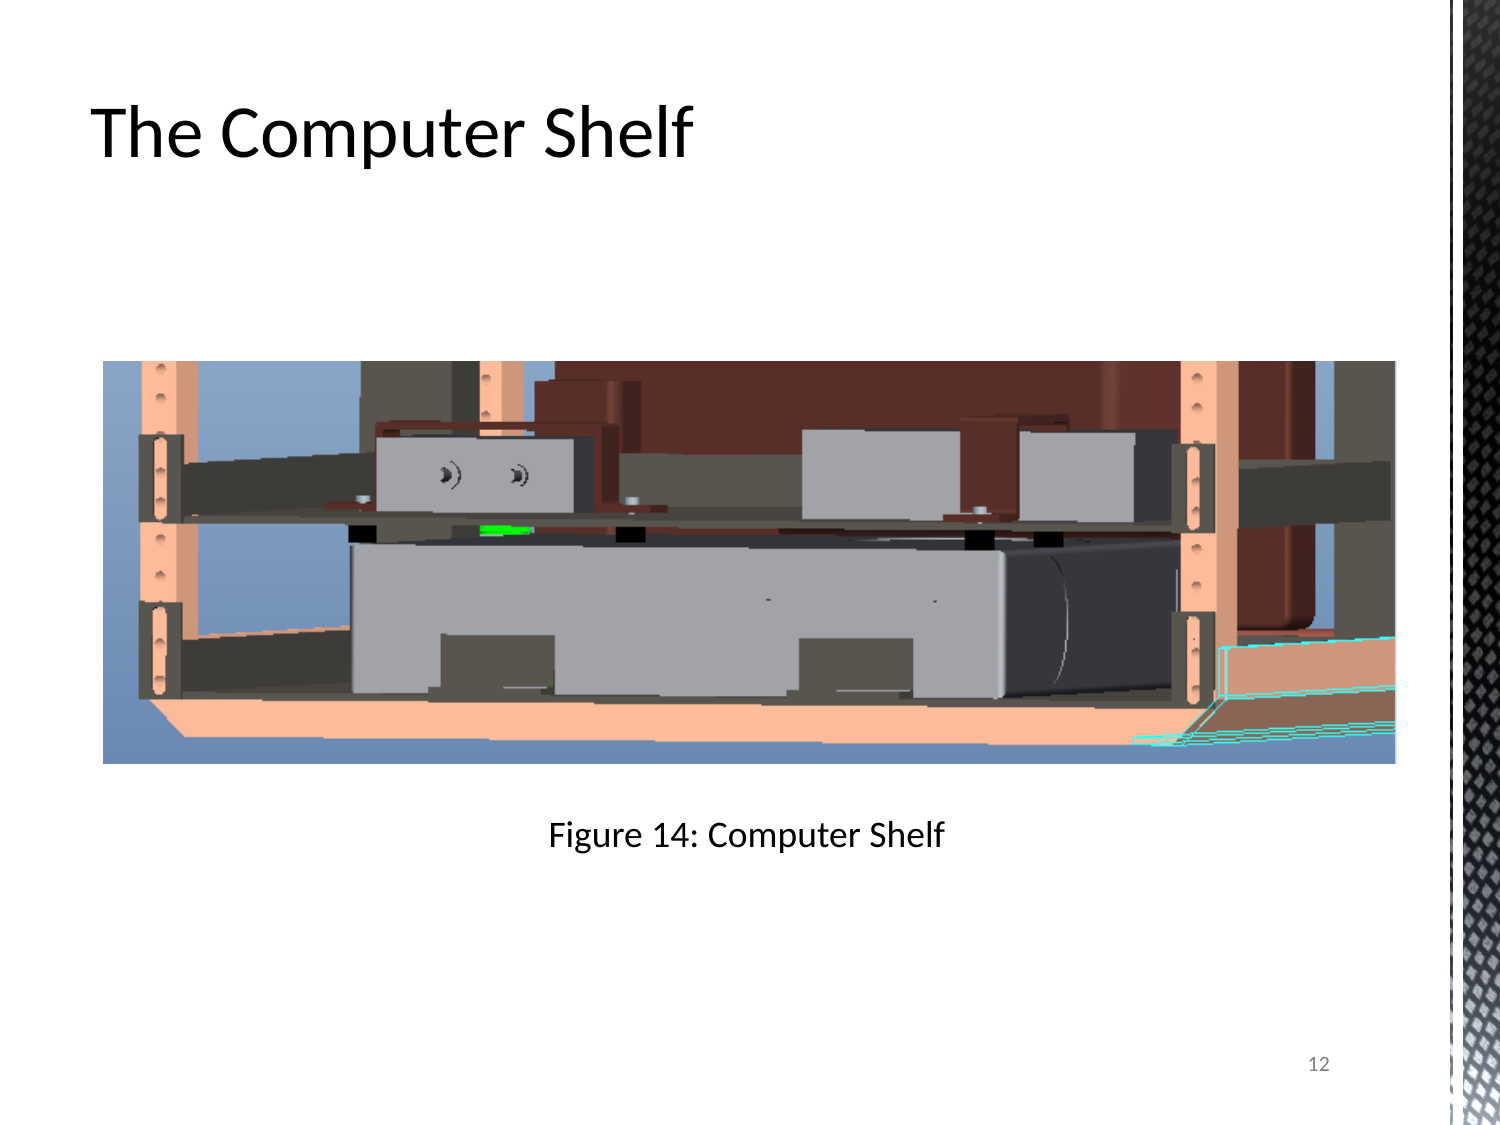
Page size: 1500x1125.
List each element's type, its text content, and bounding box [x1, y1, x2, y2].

picture [103, 361, 1397, 764]
text_box The Computer Shelf [75, 74, 1463, 180]
slide_number 12 [1275, 1050, 1363, 1075]
picture [1447, 0, 1500, 1125]
text_box Figure 14: Computer Shelf [482, 802, 998, 863]
